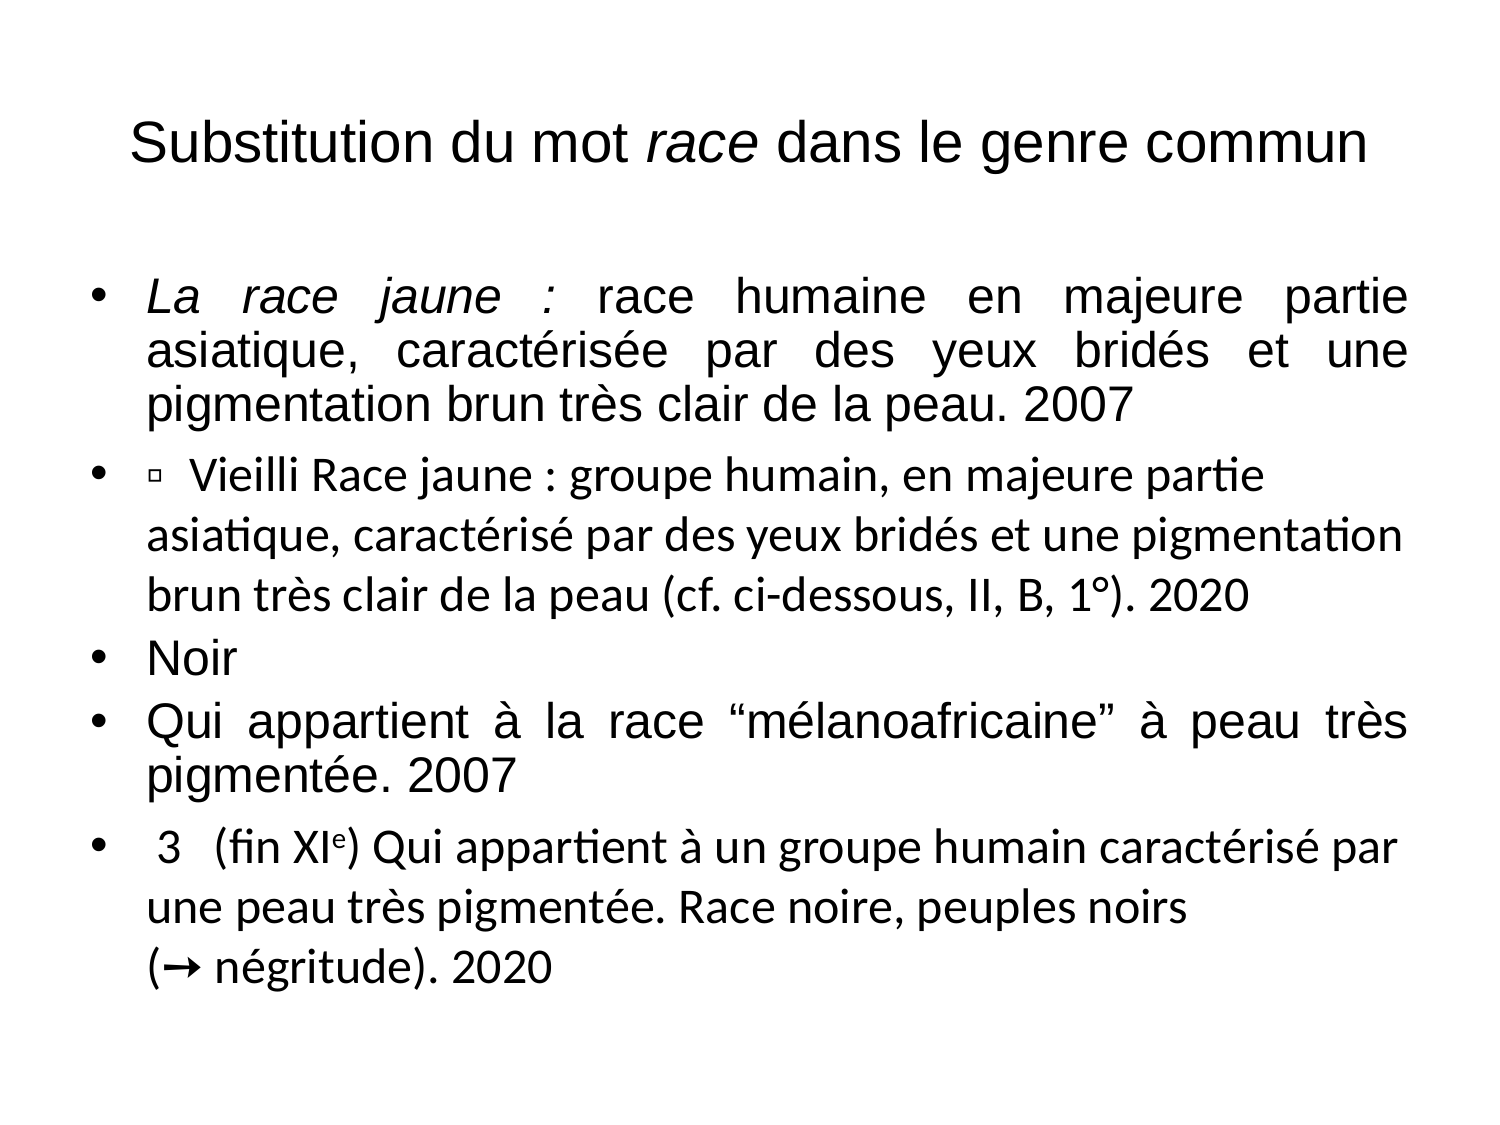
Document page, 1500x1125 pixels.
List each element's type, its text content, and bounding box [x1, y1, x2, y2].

list La race jaune : race humaine en majeure partie asiatique, caractérisée par des yeux bridés et une pigmentation brun très clair de la peau. 2007 ▫ Vieilli Race jaune : groupe humain, en majeure partie asiatique, caractérisé par des yeux bridés et une pigmentation brun très clair de la peau (cf. ci-dessous, II, B, 1°). 2020 Noir Qui appartient à la race “mélanoafricaine” à peau très pigmentée. 2007 3 (fin xie) Qui appartient à un groupe humain caractérisé par une peau très pigmentée. Race noire, peuples noirs (➙ négritude). 2020 [75, 262, 1425, 1005]
title Substitution du mot race dans le genre commun [75, 45, 1425, 233]
